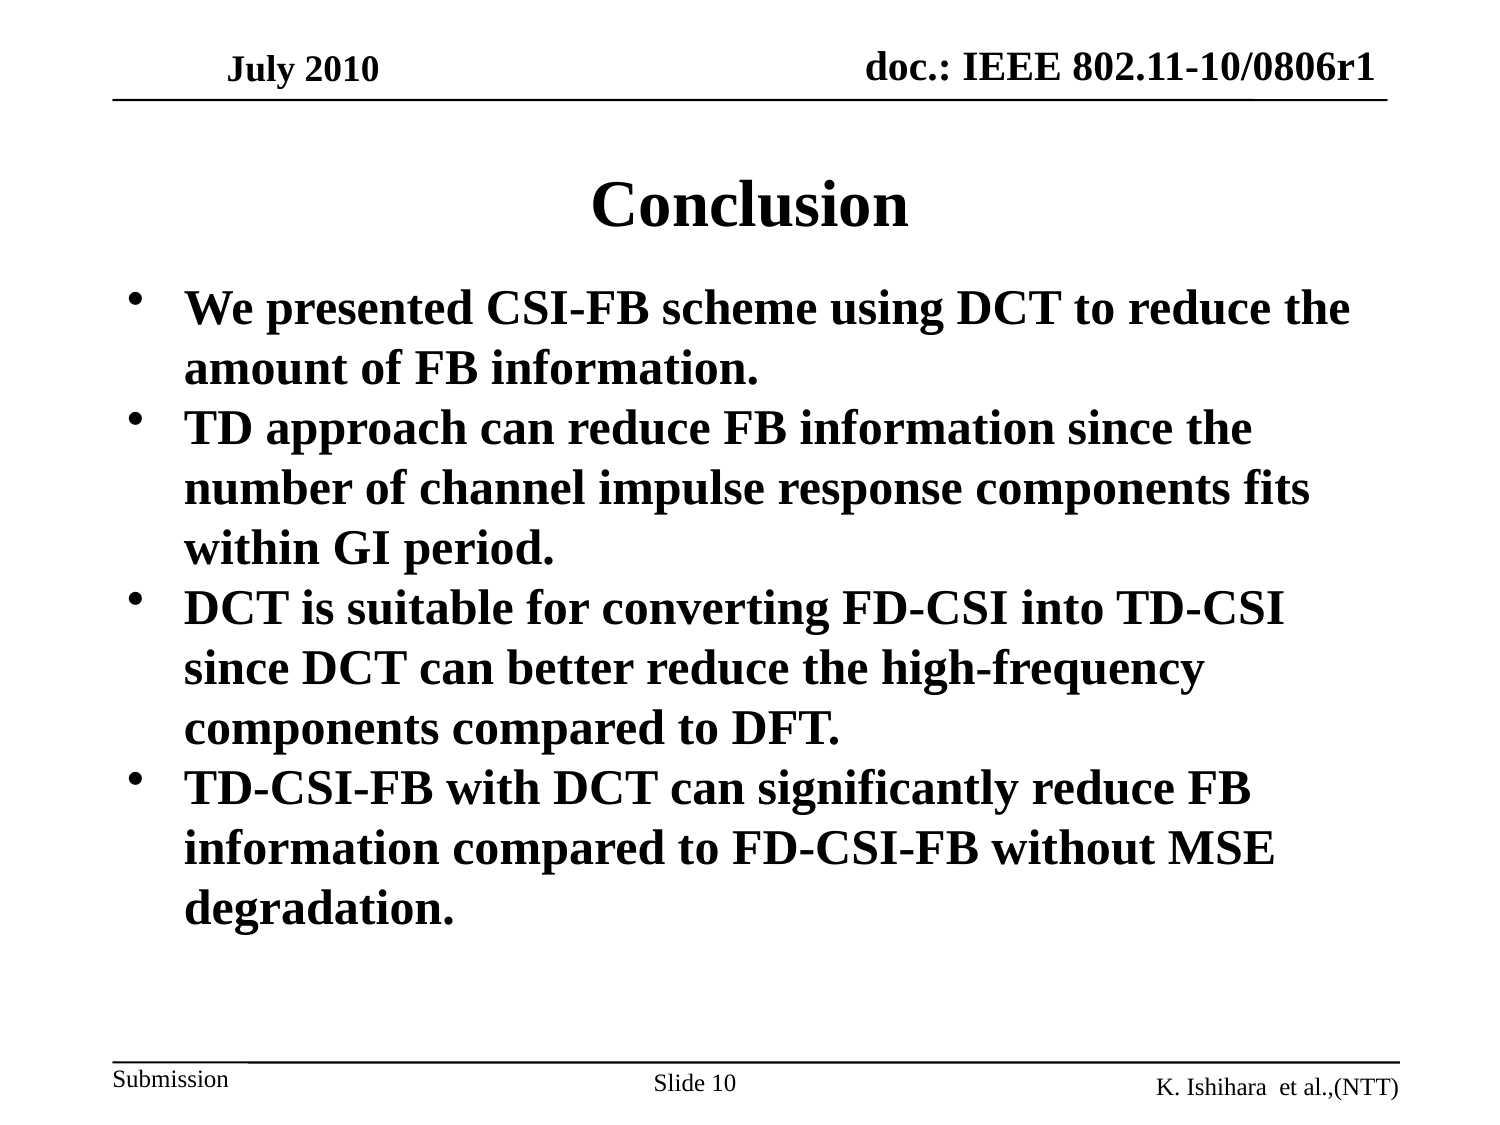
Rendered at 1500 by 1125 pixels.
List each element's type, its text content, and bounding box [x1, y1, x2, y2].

slide_number Slide 10 [645, 1066, 745, 1097]
text_box July 2010 [226, 43, 381, 89]
footer K. Ishihara et al.,(NTT) [1045, 1070, 1400, 1100]
title Conclusion [112, 112, 1388, 266]
list We presented CSI-FB scheme using DCT to reduce the amount of FB information. TD approach can reduce FB information since the number of channel impulse response components fits within GI period. DCT is suitable for converting FD-CSI into TD-CSI since DCT can better reduce the high-frequency components compared to DFT. TD-CSI-FB with DCT can significantly reduce FB information compared to FD-CSI-FB without MSE degradation. [112, 266, 1388, 1057]
